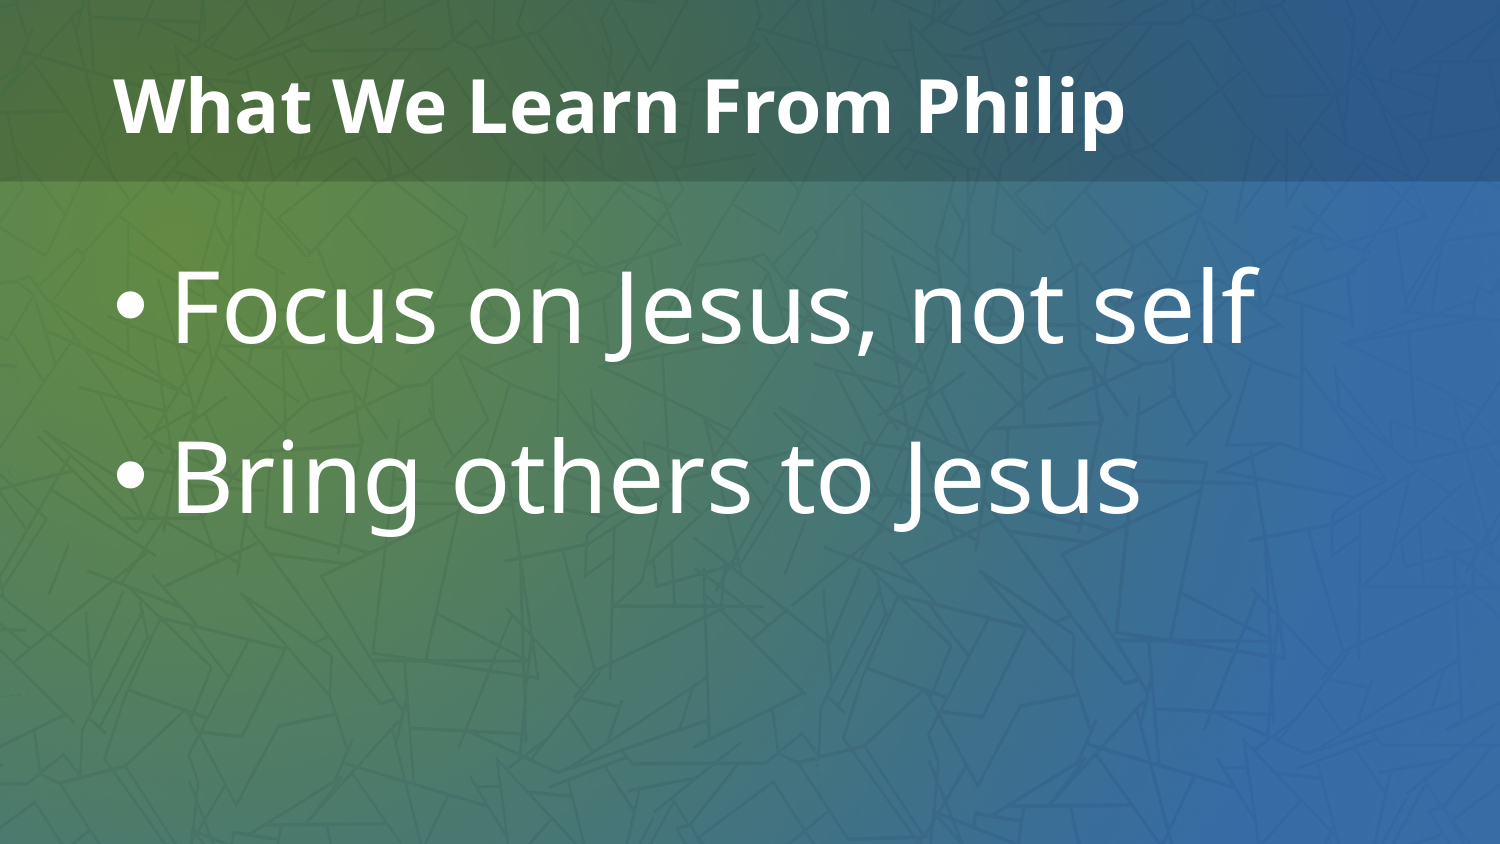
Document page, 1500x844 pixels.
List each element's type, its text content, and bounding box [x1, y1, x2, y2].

picture [0, 0, 1500, 844]
title What We Learn From Philip [98, 33, 1397, 175]
list Focus on Jesus, not self Bring others to Jesus [98, 236, 1397, 803]
